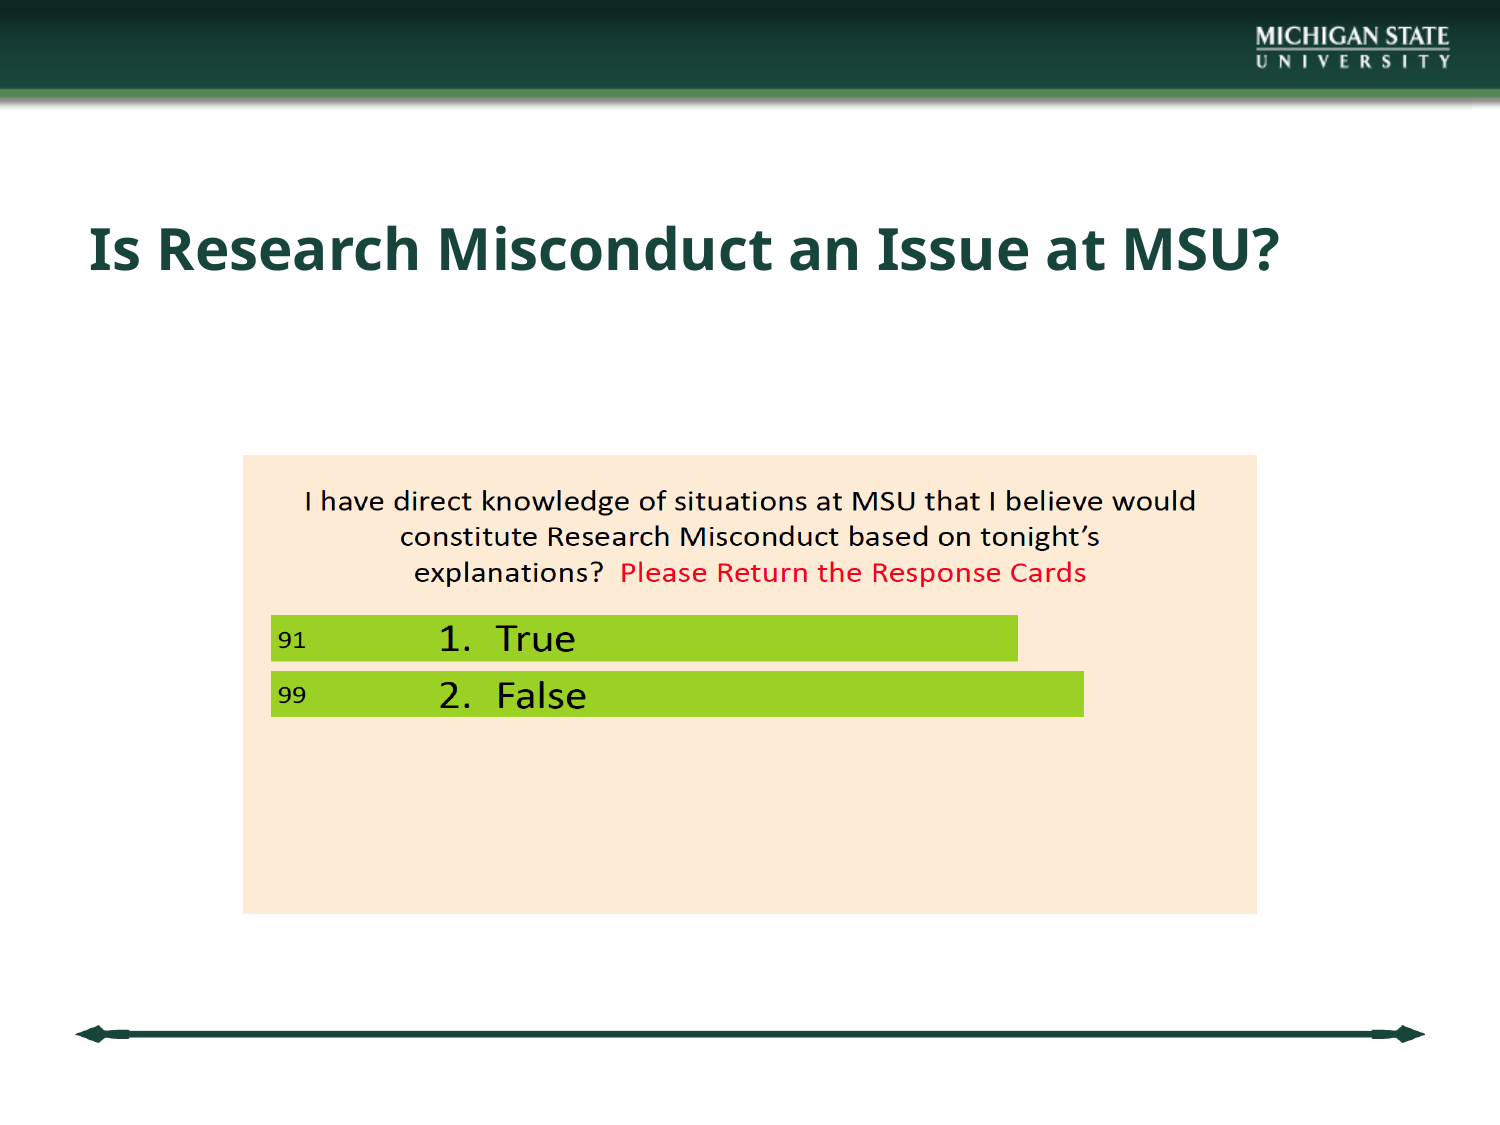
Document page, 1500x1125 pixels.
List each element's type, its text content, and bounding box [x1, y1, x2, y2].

title Is Research Misconduct an Issue at MSU? [75, 204, 1425, 284]
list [243, 449, 1257, 919]
picture [0, 0, 1500, 110]
picture [75, 1025, 1425, 1043]
